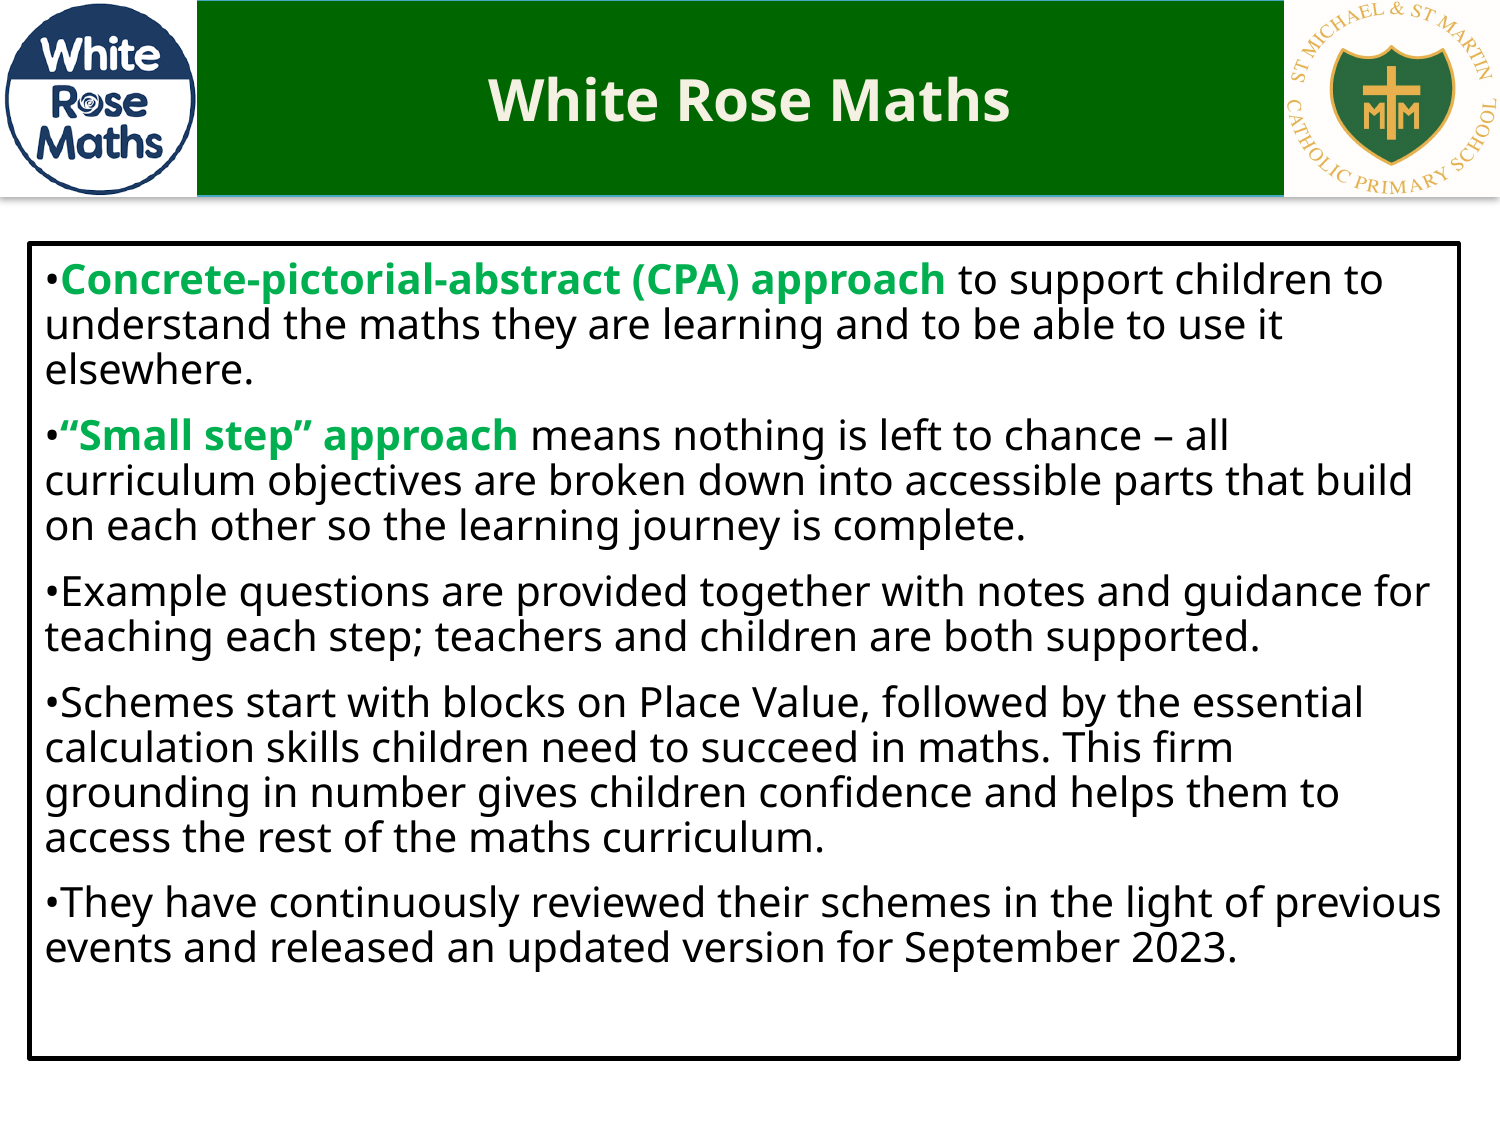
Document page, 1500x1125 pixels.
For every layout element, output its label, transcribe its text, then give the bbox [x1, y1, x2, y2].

picture [0, 0, 197, 197]
text_box [29, 987, 1459, 1059]
text_box •Concrete-pictorial-abstract (CPA) approach to support children to understand the maths they are learning and to be able to use it elsewhere. •“Small step” approach means nothing is left to chance – all curriculum objectives are broken down into accessible parts that build on each other so the learning journey is complete. •Example questions are provided together with notes and guidance for teaching each step; teachers and children are both supported. •Schemes start with blocks on Place Value, followed by the essential calculation skills children need to succeed in maths. This firm grounding in number gives children confidence and helps them to access the rest of the maths curriculum. •They have continuously reviewed their schemes in the light of previous events and released an updated version for September 2023. [29, 243, 1459, 987]
text_box White Rose Maths [198, 0, 1282, 197]
picture [1284, 0, 1500, 197]
